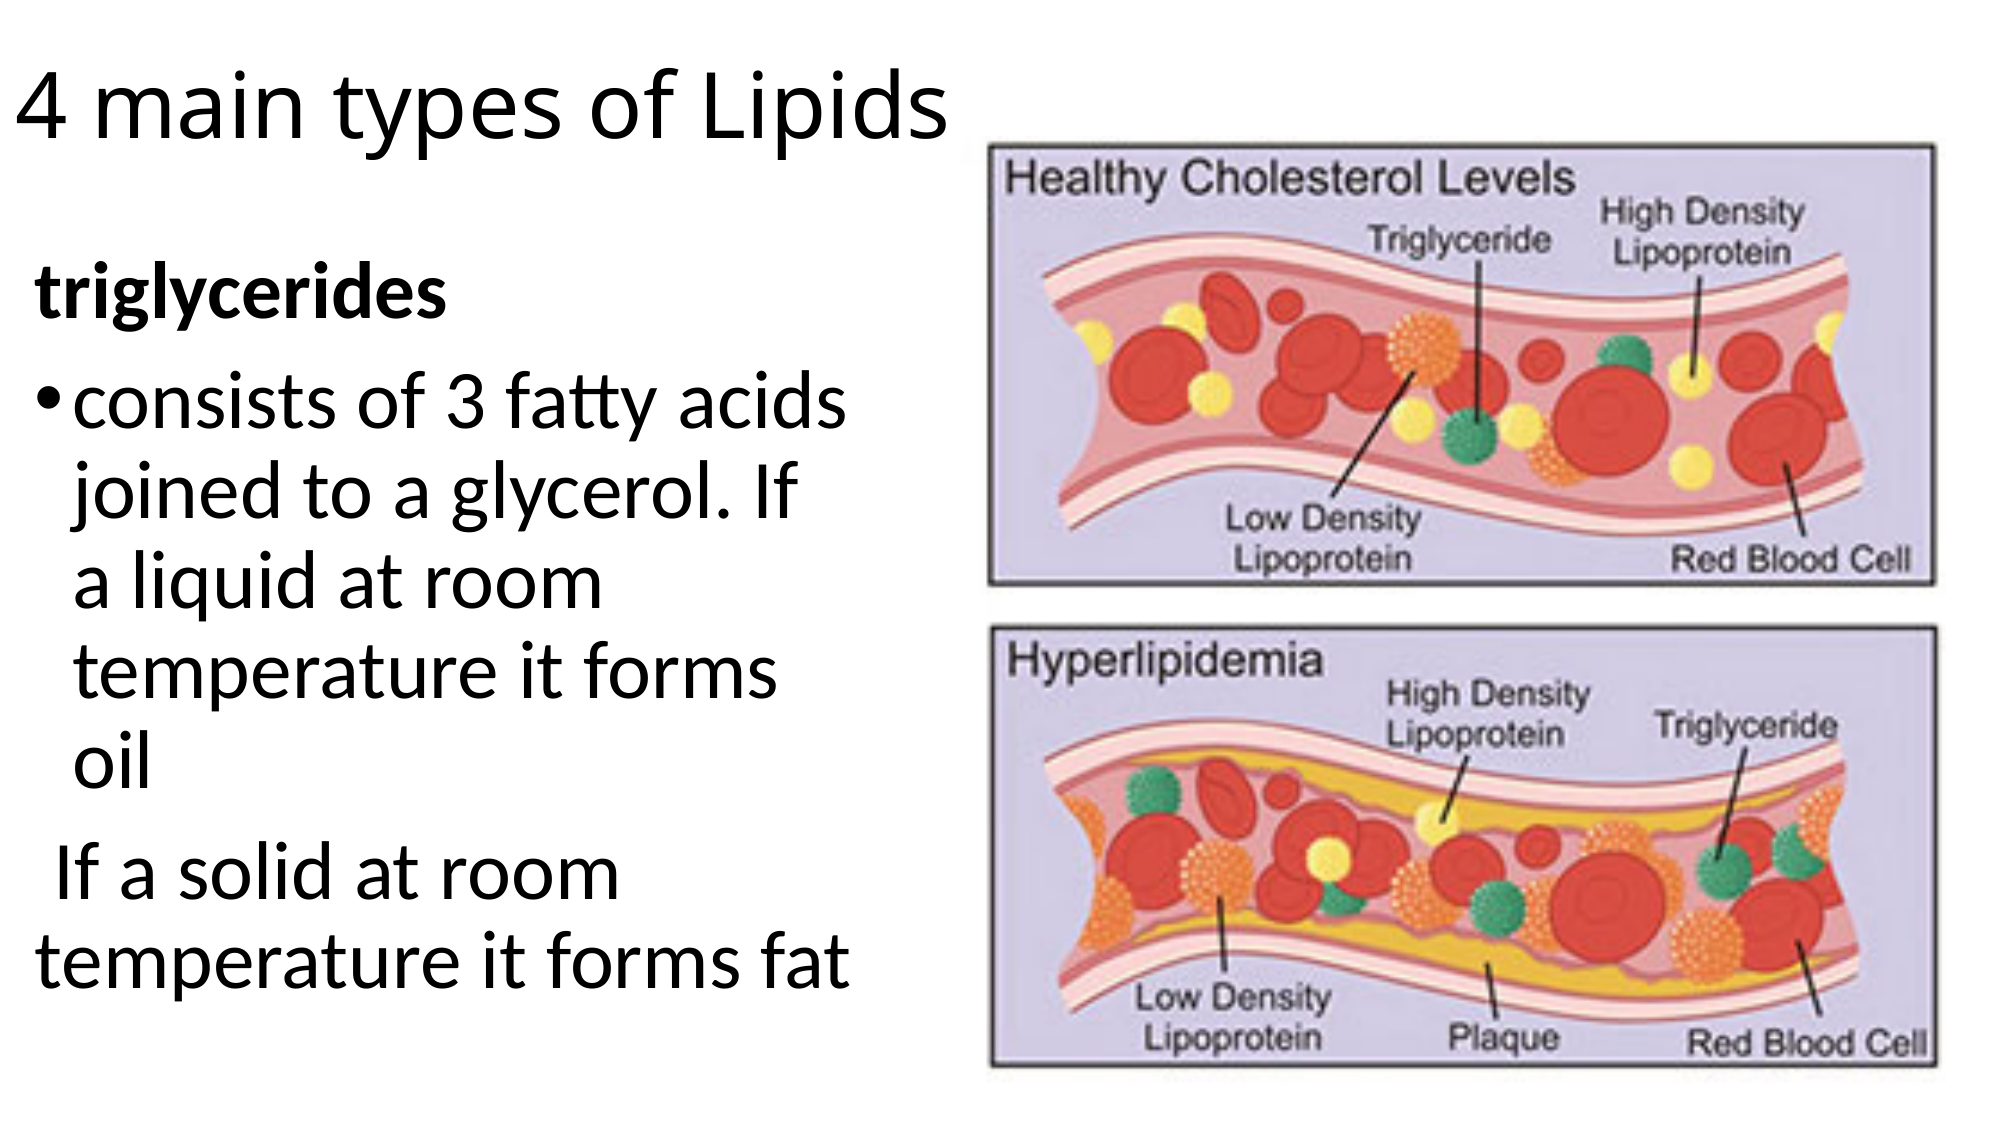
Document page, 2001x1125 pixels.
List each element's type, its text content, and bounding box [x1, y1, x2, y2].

title 4 main types of Lipids [0, 0, 1725, 218]
list triglycerides ­ consists of 3 fatty acids joined to a glycerol. If a liquid at room temperature it forms oil If a solid at room temperature it forms fat [19, 241, 870, 1098]
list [959, 136, 1946, 1098]
